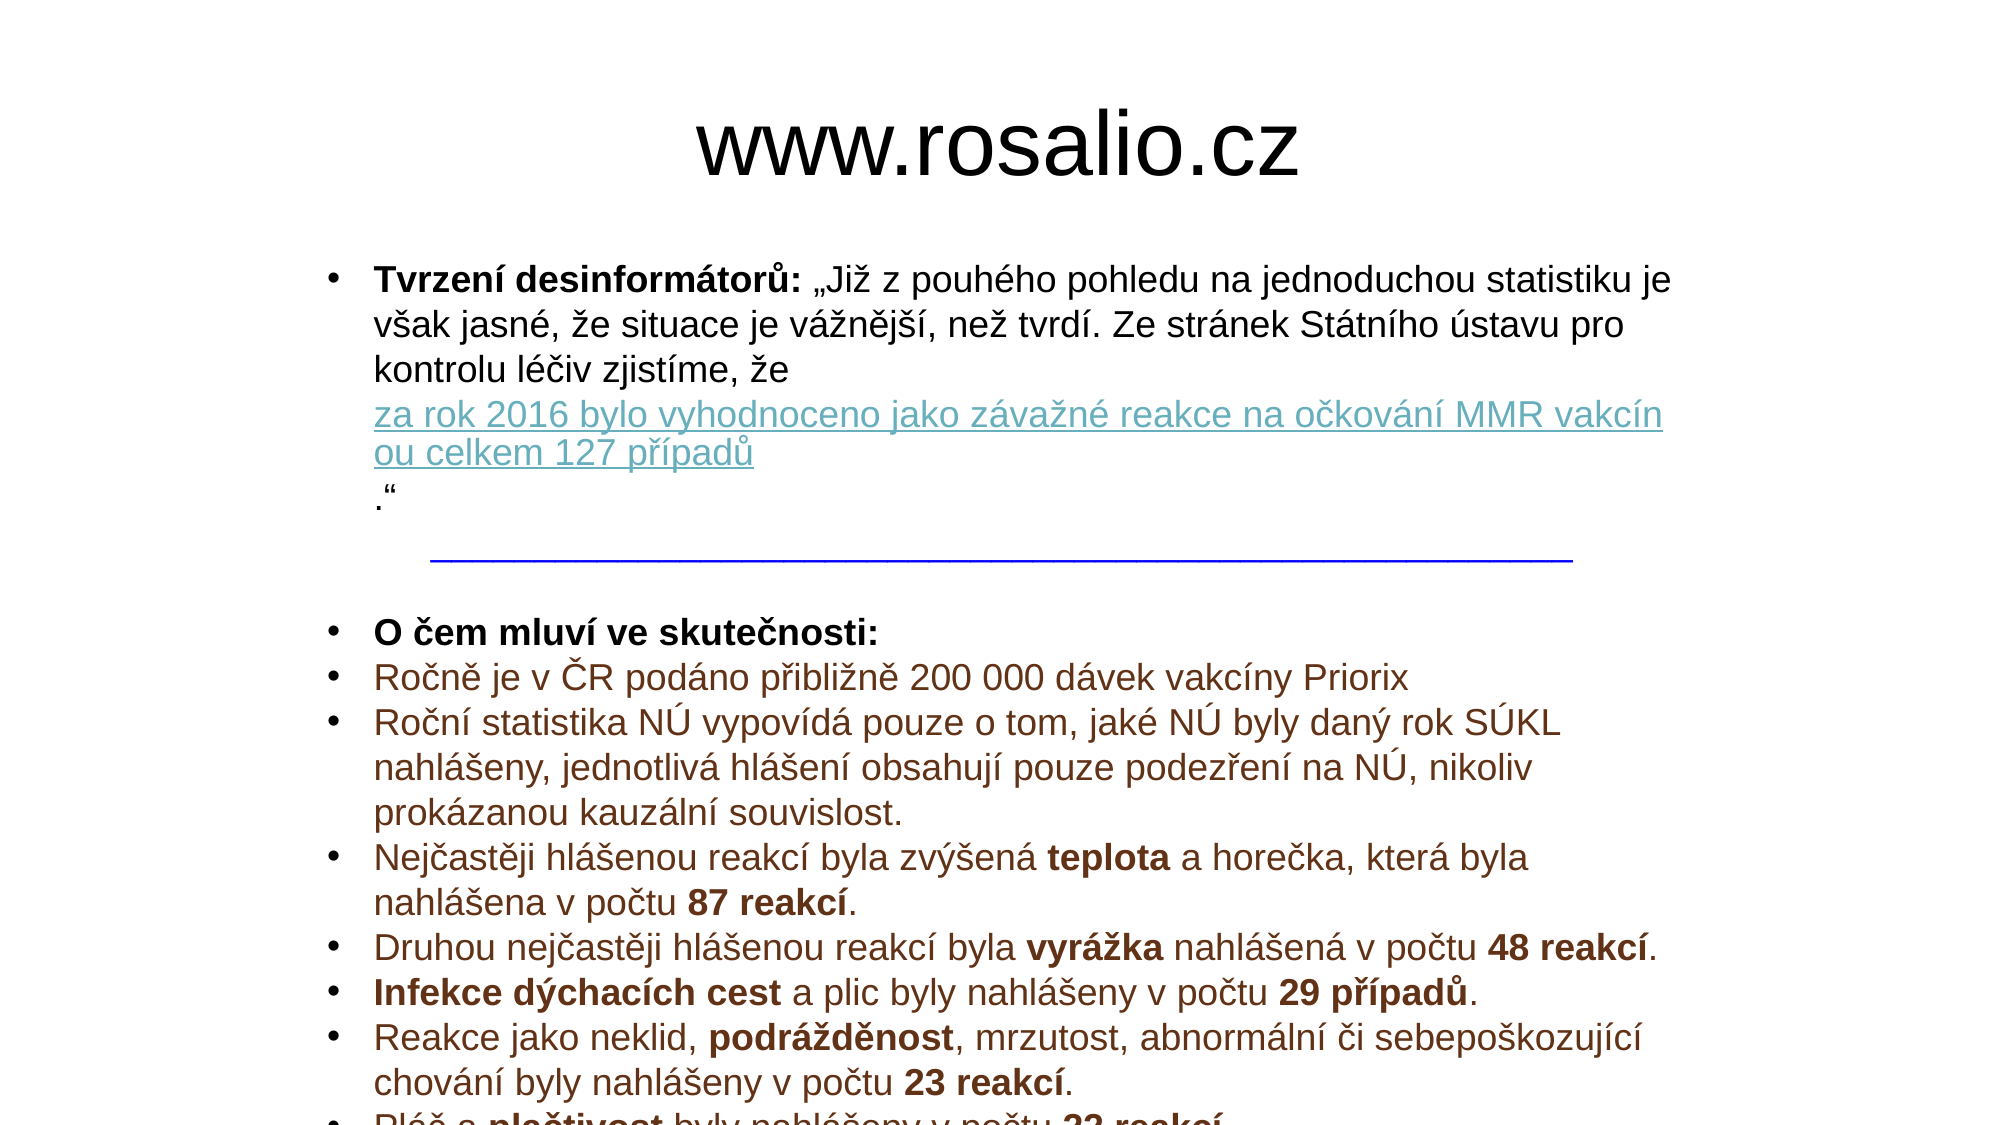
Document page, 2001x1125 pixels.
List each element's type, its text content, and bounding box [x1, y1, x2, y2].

text_box www.rosalio.cz [324, 44, 1675, 233]
text_box Tvrzení desinformátorů: „Již z pouhého pohledu na jednoduchou statistiku je však jasné, že situace je vážnější, než tvrdí. Ze stránek Státního ústavu pro kontrolu léčiv zjistíme, že za rok 2016 bylo vyhodnoceno jako závažné reakce na očkování MMR vakcínou celkem 127 případů.“ _______________________________________________________ O čem mluví ve skutečnosti: Ročně je v ČR podáno přibližně 200 000 dávek vakcíny Priorix Roční statistika NÚ vypovídá pouze o tom, jaké NÚ byly daný rok SÚKL nahlášeny, jednotlivá hlášení obsahují pouze podezření na NÚ, nikoliv prokázanou kauzální souvislost. Nejčastěji hlášenou reakcí byla zvýšená teplota a horečka, která byla nahlášena v počtu 87 reakcí. Druhou nejčastěji hlášenou reakcí byla vyrážka nahlášená v počtu 48 reakcí. Infekce dýchacích cest a plic byly nahlášeny v počtu 29 případů. Reakce jako neklid, podrážděnost, mrzutost, abnormální či sebepoškozující chování byly nahlášeny v počtu 23 reakcí. Pláč a plačtivost byly nahlášeny v počtu 22 reakcí. [326, 255, 1677, 443]
